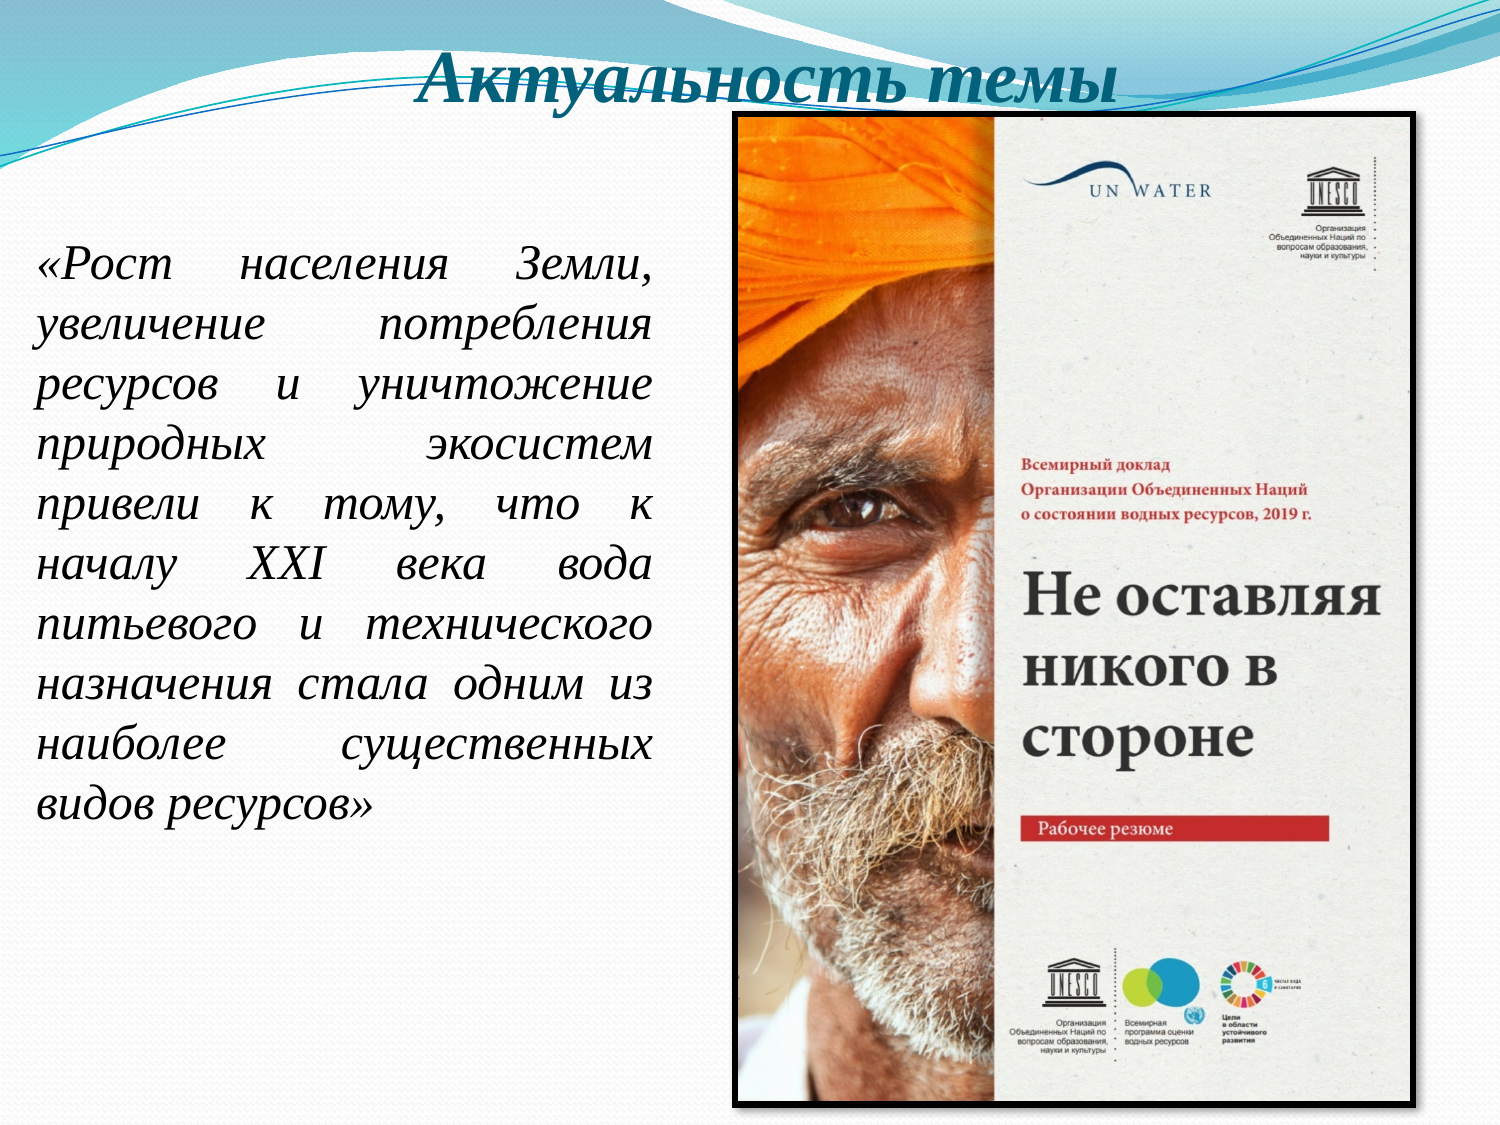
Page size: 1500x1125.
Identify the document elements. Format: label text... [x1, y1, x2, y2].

list «Рост населения Земли, увеличение потребления ресурсов и уничтожение природных экосистем привели к тому, что к началу XXI века вода питьевого и технического назначения стала одним из наиболее существенных видов ресурсов» [0, 222, 668, 943]
title Актуальность темы [93, 0, 1444, 118]
picture [738, 116, 1410, 1102]
